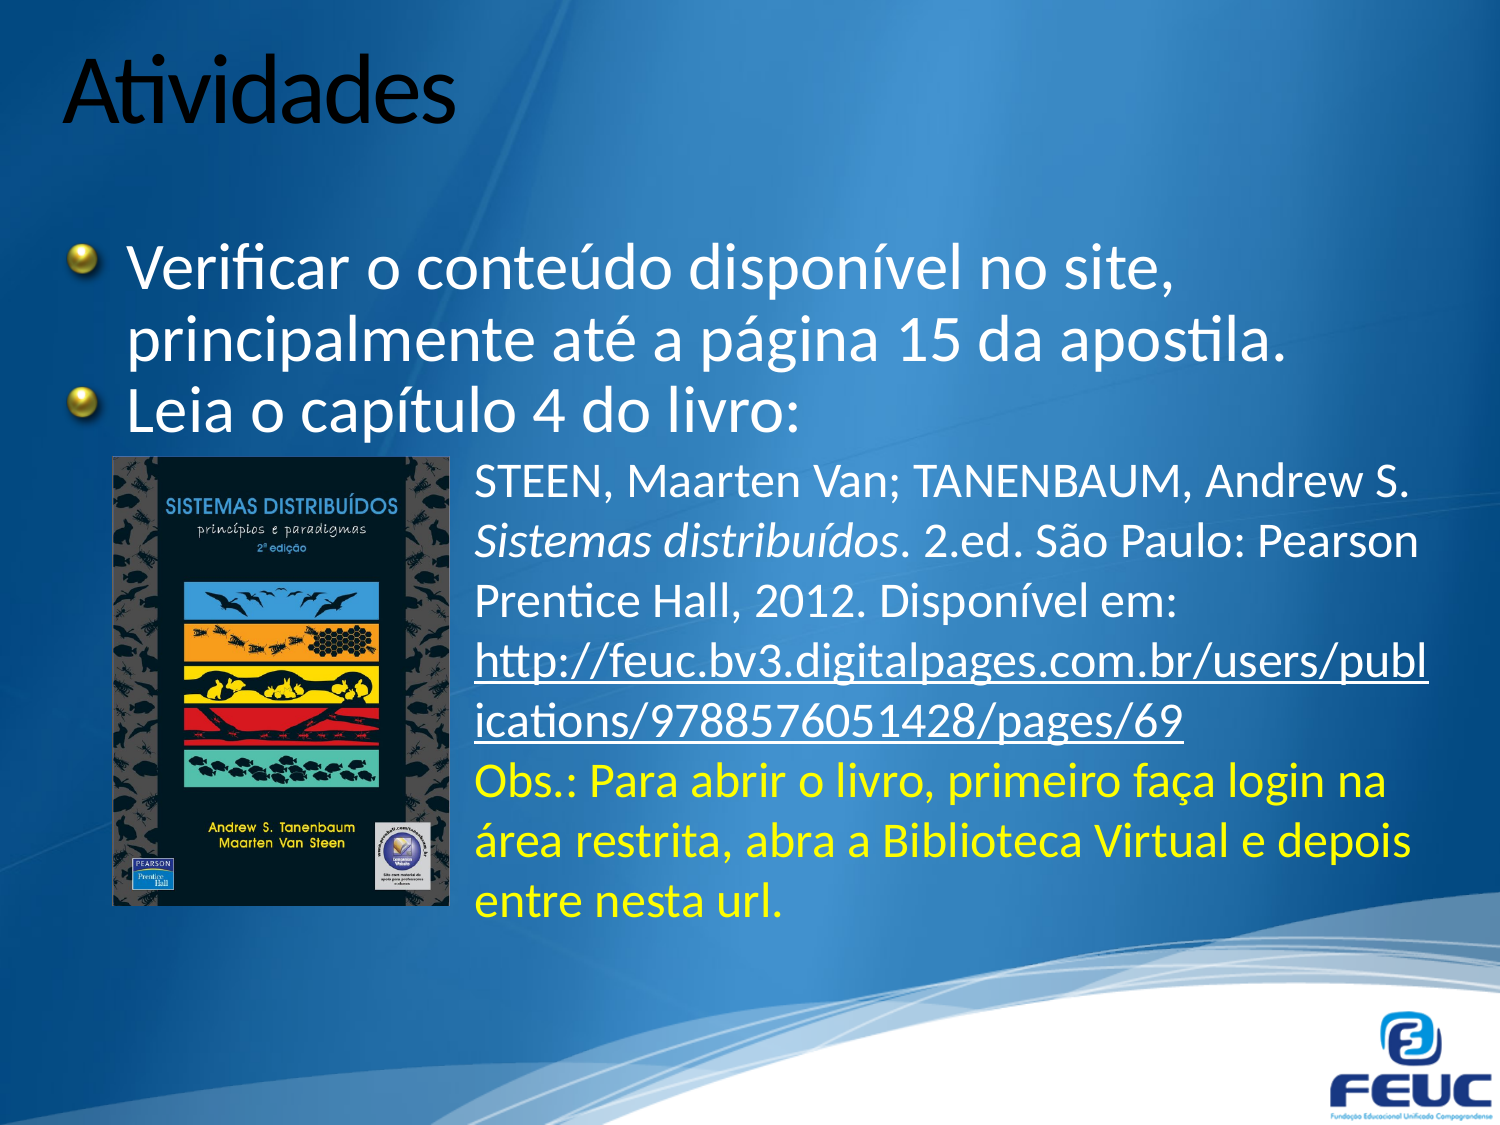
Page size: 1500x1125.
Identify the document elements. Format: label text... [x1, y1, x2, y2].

list Verificar o conteúdo disponível no site, principalmente até a página 15 da apostila. Leia o capítulo 4 do livro: STEEN, Maarten Van; TANENBAUM, Andrew S. Sistemas distribuídos. 2.ed. São Paulo: Pearson Prentice Hall, 2012. Disponível em: http://feuc.bv3.digitalpages.com.br/users/publications/9788576051428/pages/69 Obs.: Para abrir o livro, primeiro faça login na área restrita, abra a Biblioteca Virtual e depois entre nesta url. [62, 231, 1438, 935]
title Atividades [62, 37, 1438, 147]
picture [0, 0, 1500, 1125]
